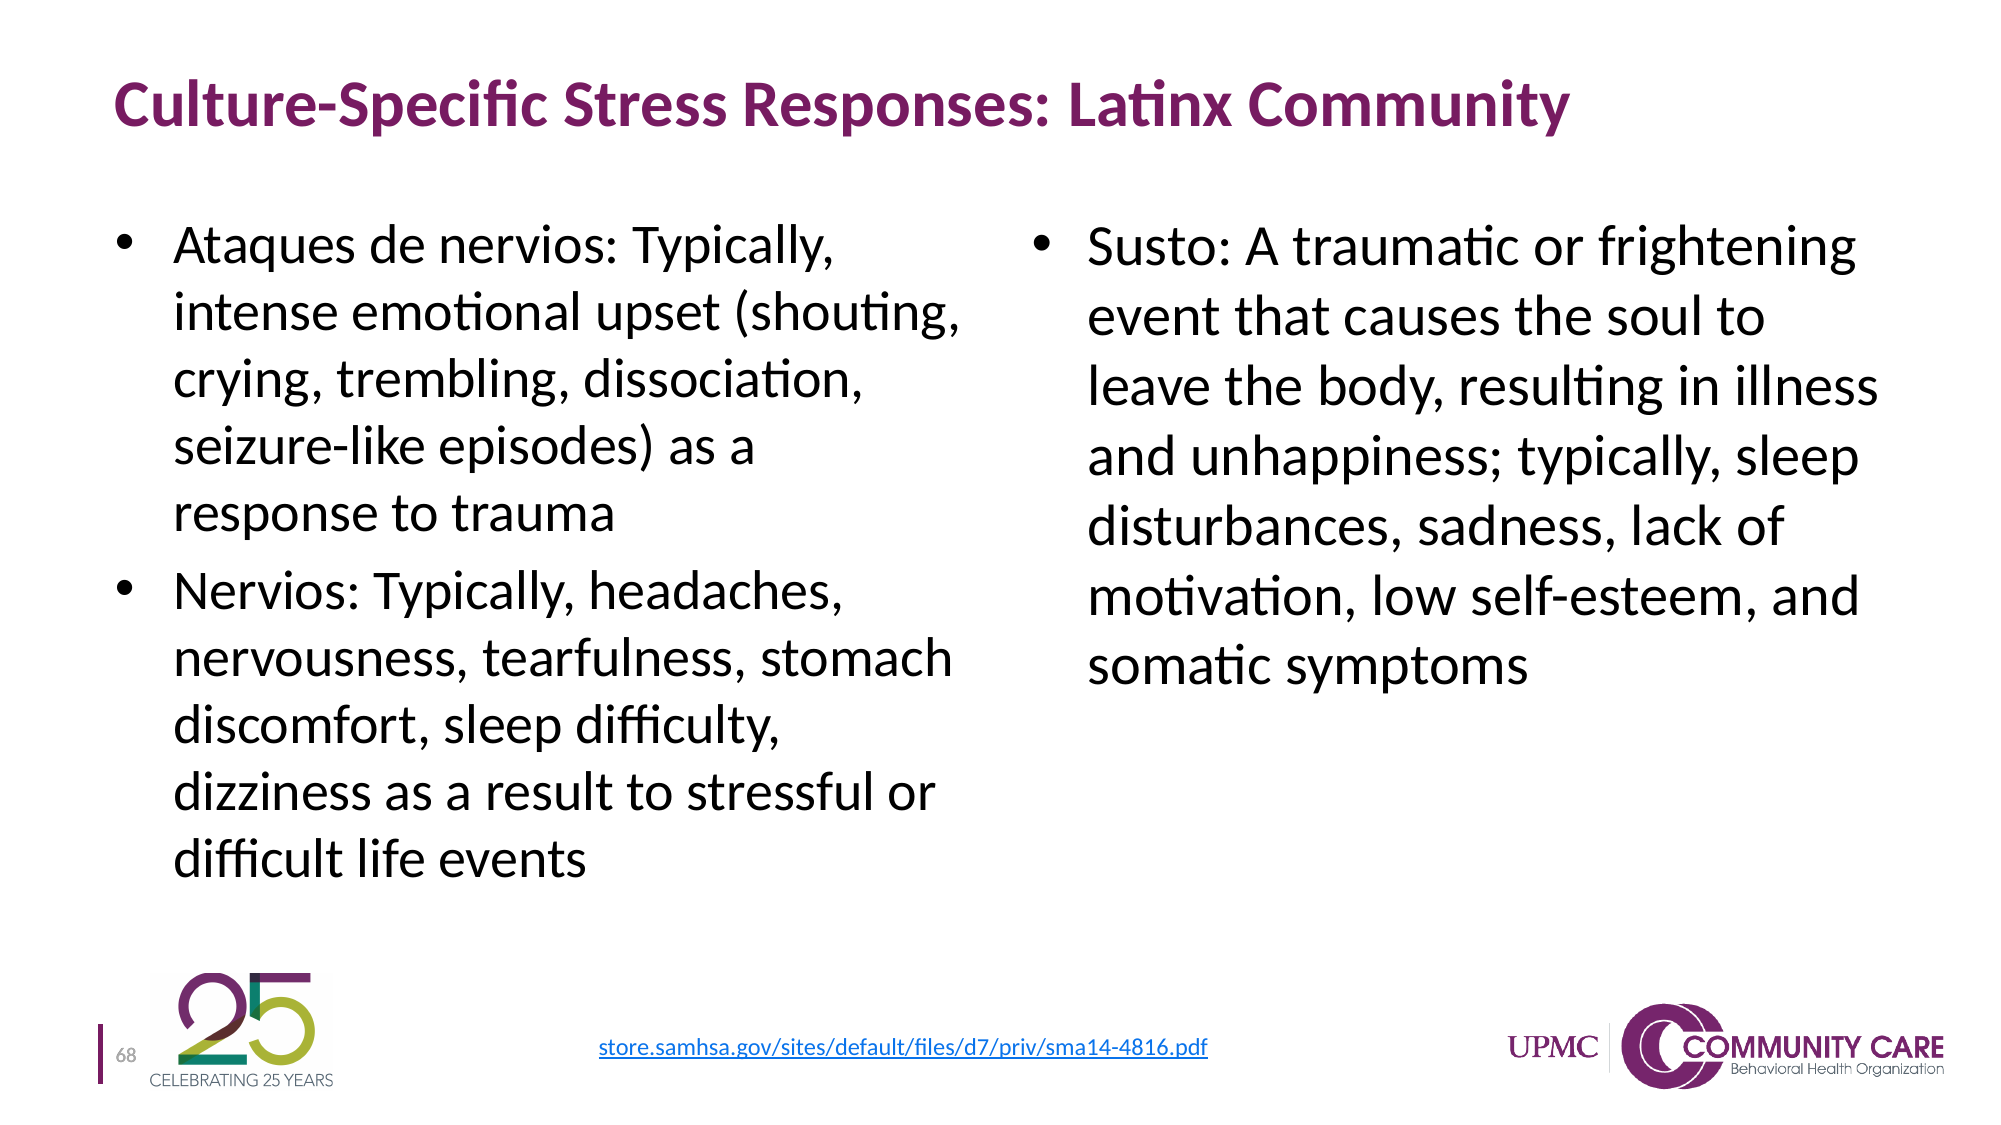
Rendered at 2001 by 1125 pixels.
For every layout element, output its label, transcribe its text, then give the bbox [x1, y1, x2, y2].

slide_number 68 [100, 1023, 193, 1084]
list Susto: A traumatic or frightening event that causes the soul to leave the body, resulting in illness and unhappiness; typically, sleep disturbances, sadness, lack of motivation, low self-esteem, and somatic symptoms [1016, 200, 1900, 957]
list store.samhsa.gov/sites/default/files/d7/priv/sma14-4816.pdf [583, 1023, 1278, 1084]
picture [150, 973, 333, 1091]
picture [1507, 1001, 1944, 1091]
list Ataques de nervios: Typically, intense emotional upset (shouting, crying, trembling, dissociation, seizure-like episodes) as a response to trauma Nervios: Typically, headaches, nervousness, tearfulness, stomach discomfort, sleep difficulty, dizziness as a result to stressful or difficult life events [99, 200, 984, 957]
title Culture-Specific Stress Responses: Latinx Community [99, 22, 1900, 178]
